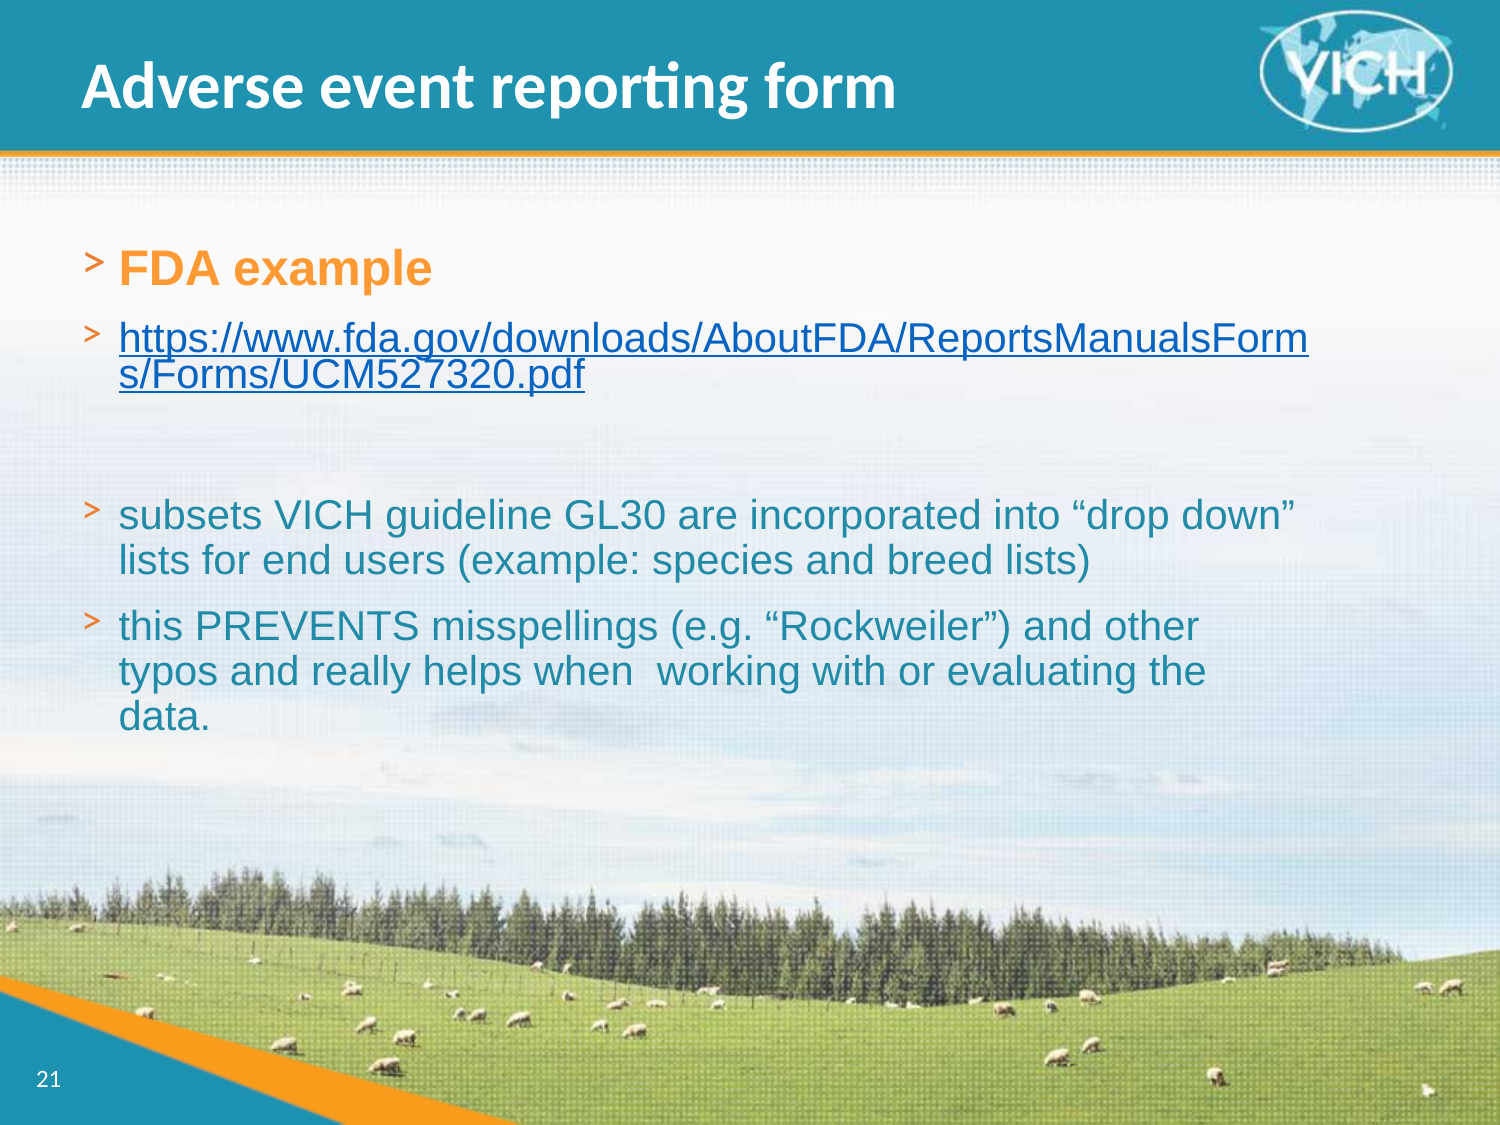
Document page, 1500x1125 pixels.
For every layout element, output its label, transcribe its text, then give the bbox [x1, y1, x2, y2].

list Adverse event reporting form [66, 43, 1215, 130]
picture [0, 0, 1500, 157]
picture [0, 158, 1500, 1125]
list FDA example https://www.fda.gov/downloads/AboutFDA/ReportsManualsForms/Forms/UCM527320.pdf subsets VICH guideline GL30 are incorporated into “drop down” lists for end users (example: species and breed lists) this PREVENTS misspellings (e.g. “Rockweiler”) and other typos and really helps when working with or evaluating the data. [66, 234, 1326, 873]
